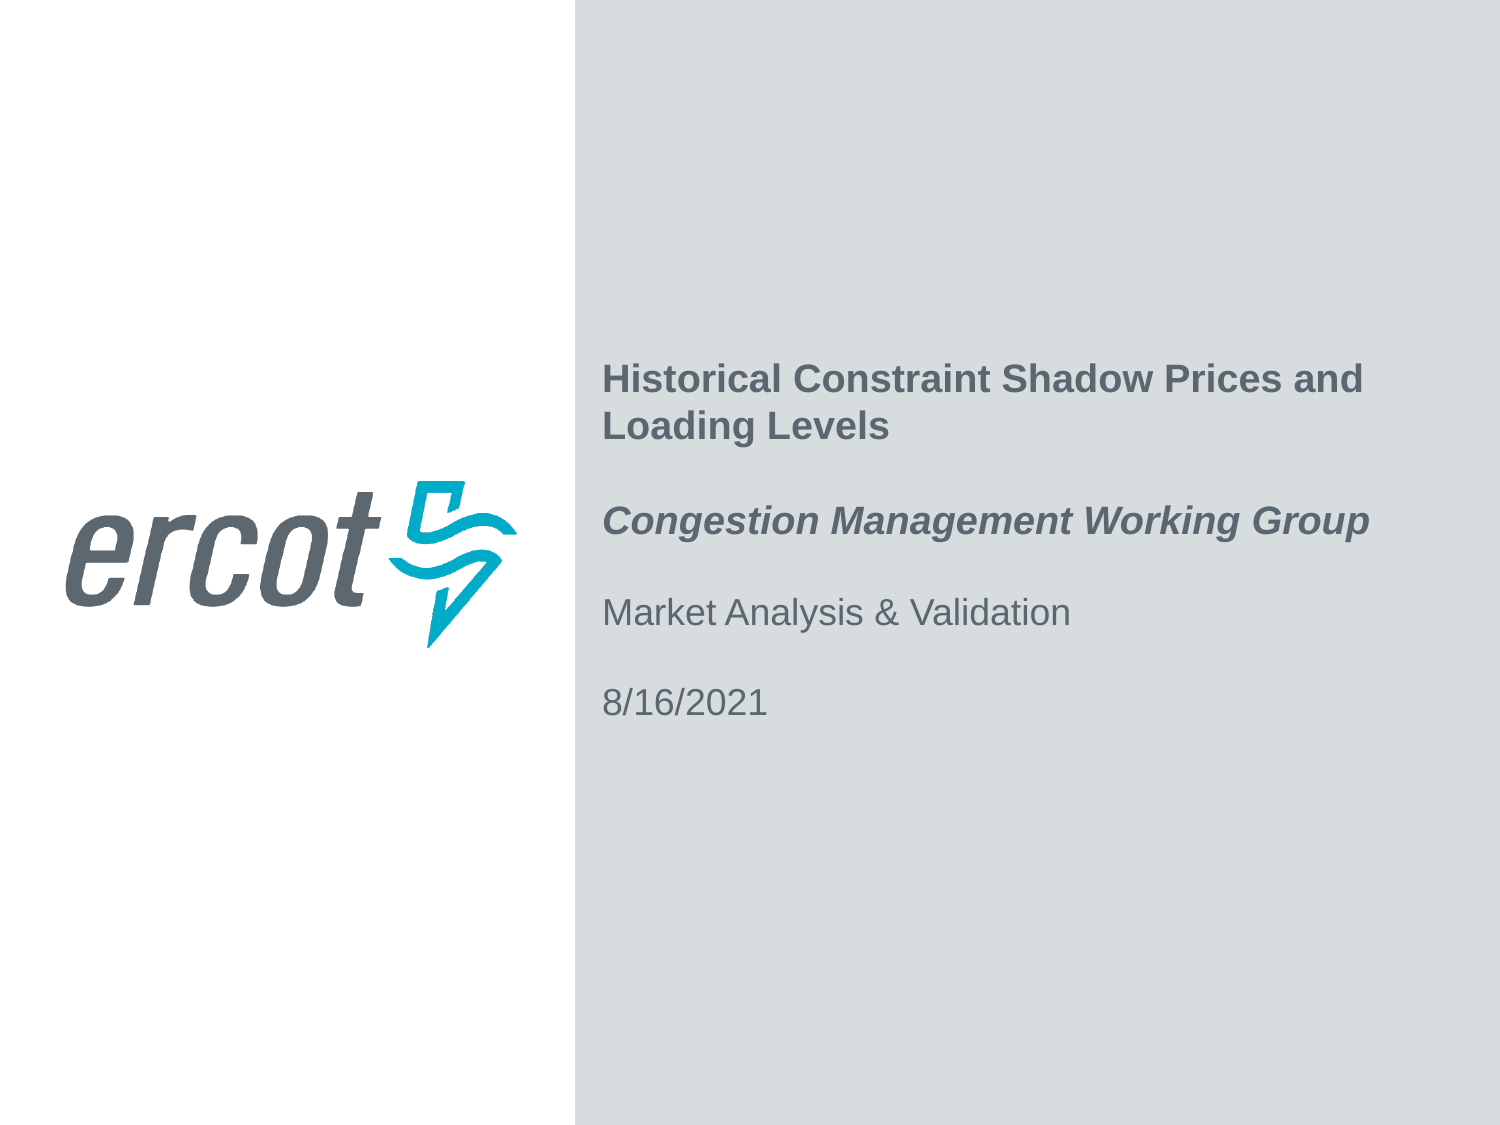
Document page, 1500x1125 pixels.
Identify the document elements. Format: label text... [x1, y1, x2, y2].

text_box Historical Constraint Shadow Prices and Loading Levels Congestion Management Working Group Market Analysis & Validation 8/16/2021 [587, 345, 1500, 730]
picture [56, 471, 525, 654]
